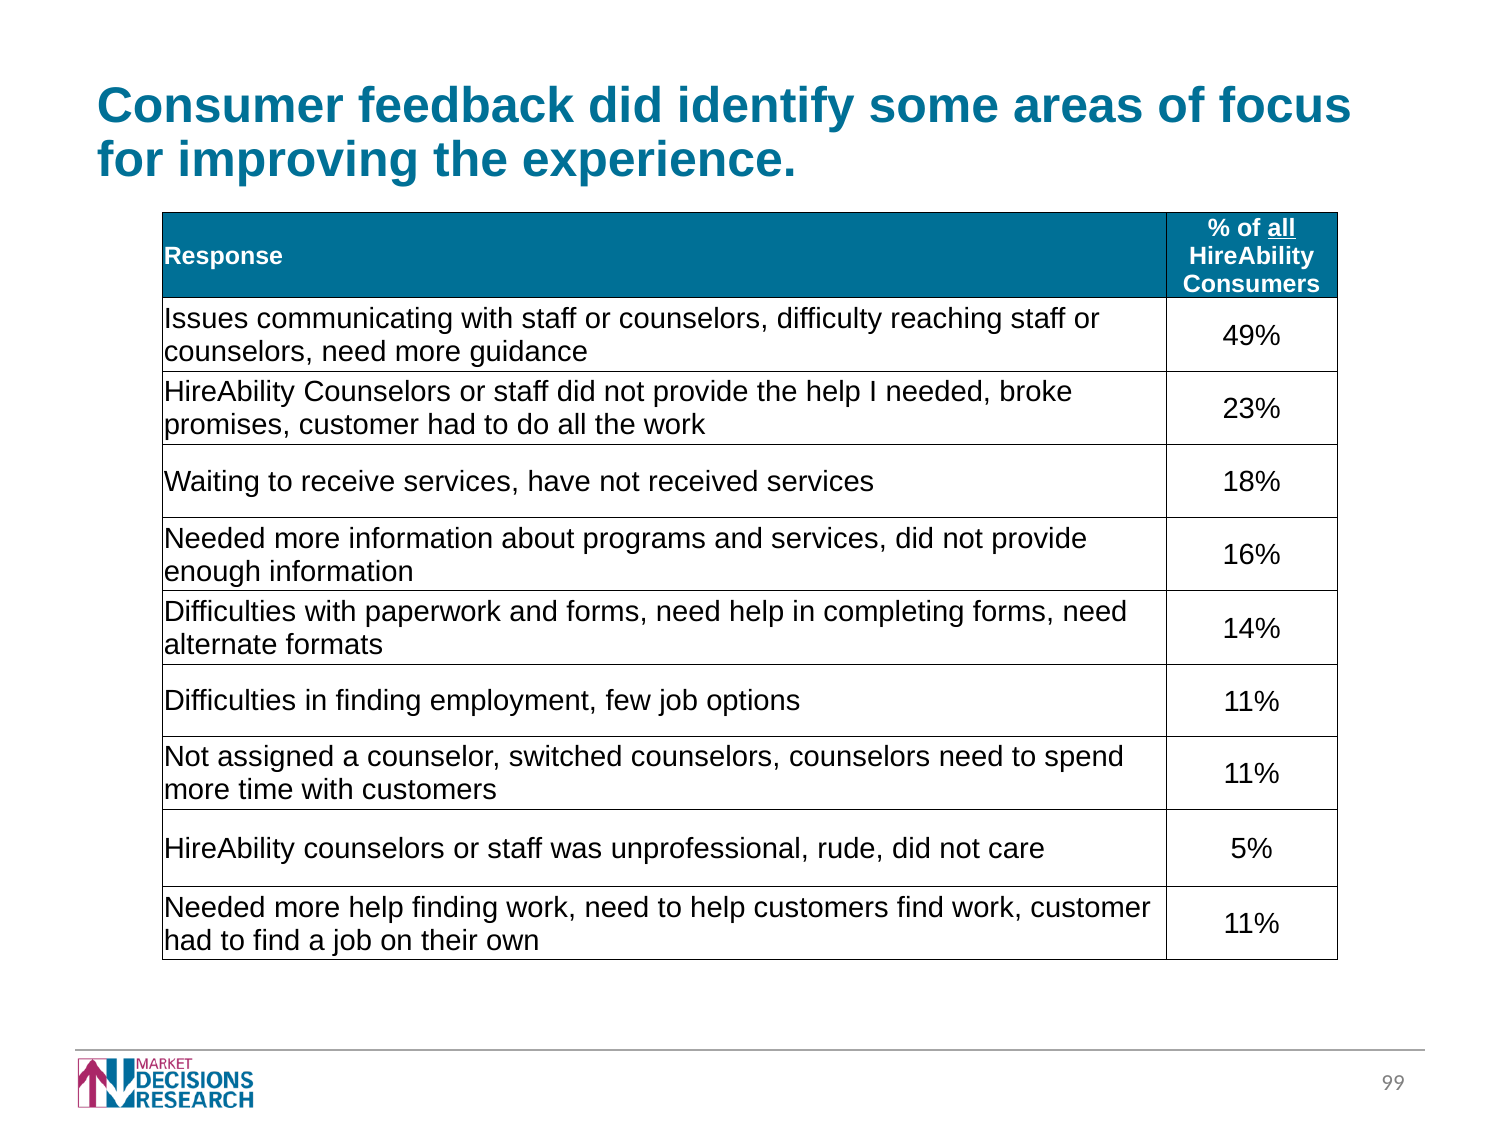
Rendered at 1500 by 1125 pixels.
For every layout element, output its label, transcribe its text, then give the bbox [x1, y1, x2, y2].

table_cell 11% [1167, 887, 1337, 959]
table_header Response [163, 213, 1166, 297]
picture [67, 1049, 263, 1118]
table_cell 5% [1167, 810, 1337, 886]
table_cell 49% [1167, 298, 1337, 371]
table_cell 23% [1167, 372, 1337, 444]
table_cell Difficulties in finding employment, few job options [163, 665, 1166, 736]
table_cell Difficulties with paperwork and forms, need help in completing forms, need alternate formats [163, 591, 1166, 664]
table_cell HireAbility counselors or staff was unprofessional, rude, did not care [163, 810, 1166, 886]
title Consumer feedback did identify some areas of focus for improving the experience. [81, 122, 1440, 196]
table_cell Needed more information about programs and services, did not provide enough information [163, 518, 1166, 590]
table_cell 11% [1167, 737, 1337, 809]
table_cell Issues communicating with staff or counselors, difficulty reaching staff or counselors, need more guidance [163, 298, 1166, 371]
table_cell 11% [1167, 665, 1337, 736]
table_cell Not assigned a counselor, switched counselors, counselors need to spend more time with customers [163, 737, 1166, 809]
table_cell 16% [1167, 518, 1337, 590]
table_cell 18% [1167, 445, 1337, 517]
table_header % of all HireAbility Consumers [1167, 213, 1337, 297]
table_cell Needed more help finding work, need to help customers find work, customer had to find a job on their own [163, 887, 1166, 959]
table_cell Waiting to receive services, have not received services [163, 445, 1166, 517]
table_cell 14% [1167, 591, 1337, 664]
table_cell HireAbility Counselors or staff did not provide the help I needed, broke promises, customer had to do all the work [163, 372, 1166, 444]
